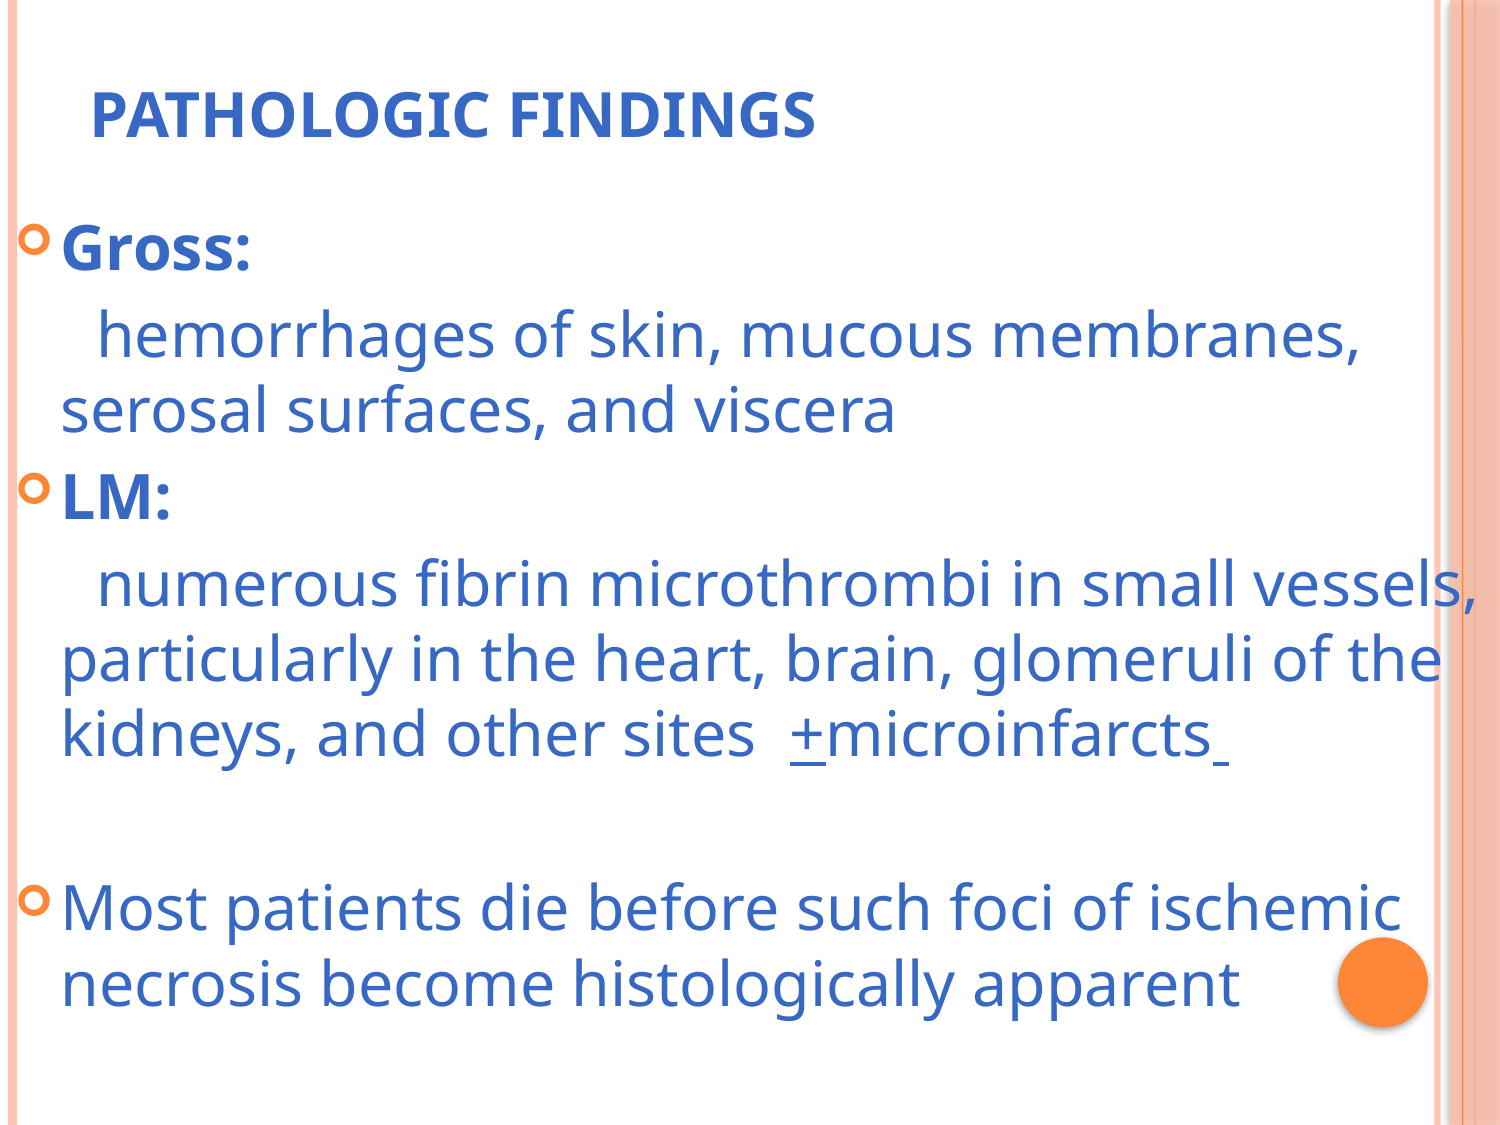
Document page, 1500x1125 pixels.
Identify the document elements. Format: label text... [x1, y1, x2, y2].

list Gross: hemorrhages of skin, mucous membranes, serosal surfaces, and viscera LM: numerous fibrin microthrombi in small vessels, particularly in the heart, brain, glomeruli of the kidneys, and other sites +microinfarcts Most patients die before such foci of ischemic necrosis become histologically apparent [0, 200, 1500, 1063]
title Pathologic findings [75, 45, 1300, 200]
